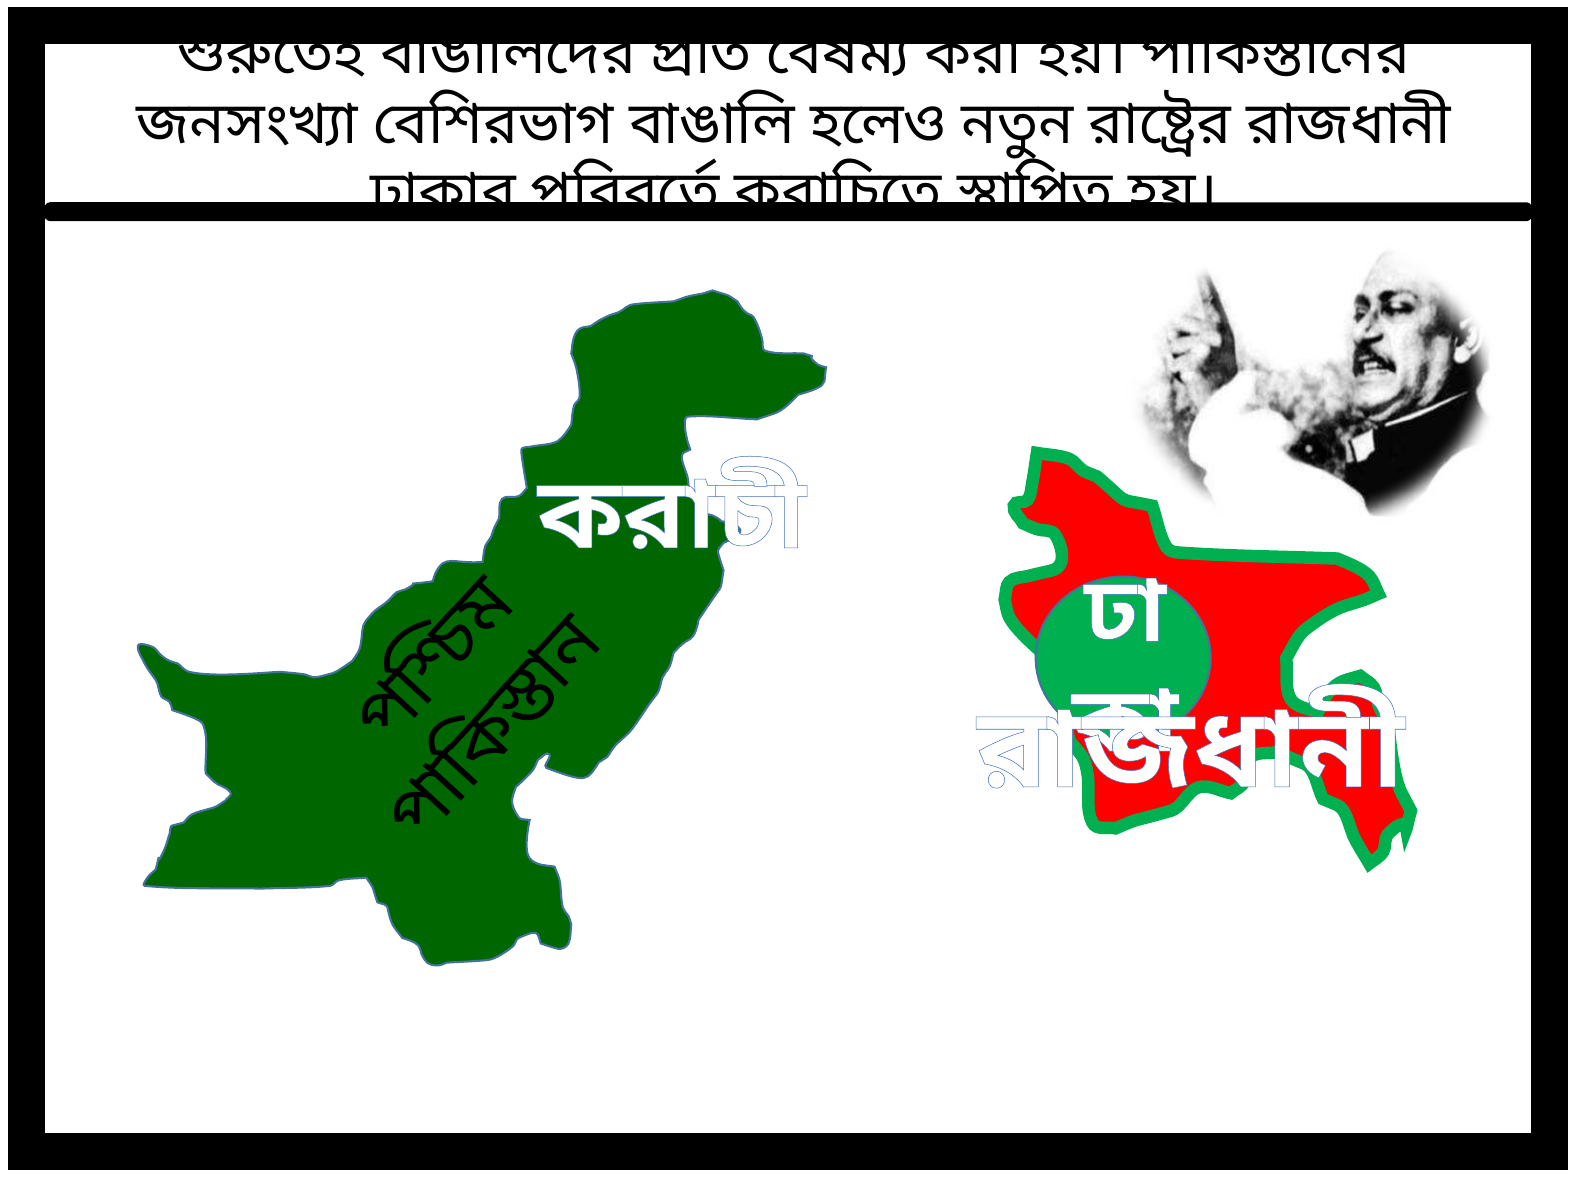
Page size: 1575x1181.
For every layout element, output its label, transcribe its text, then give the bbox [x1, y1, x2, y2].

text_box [137, 290, 827, 966]
text_box ঢাকা [1033, 578, 1216, 666]
text_box [1345, 817, 1411, 866]
picture [1123, 227, 1504, 541]
text_box [1003, 451, 1380, 666]
text_box রাজধানী [962, 666, 1420, 817]
text_box শুরুতেই বাঙালিদের প্রতি বৈষম্য করা হয়। পাকিস্তানের জনসংখ্যা বেশিরভাগ বাঙালি হলেও নতুন রাষ্ট্রের রাজধানী ঢাকার পরিবর্তে করাচিতে স্থাপিত হয়। [48, 22, 1539, 217]
text_box [1089, 817, 1153, 830]
